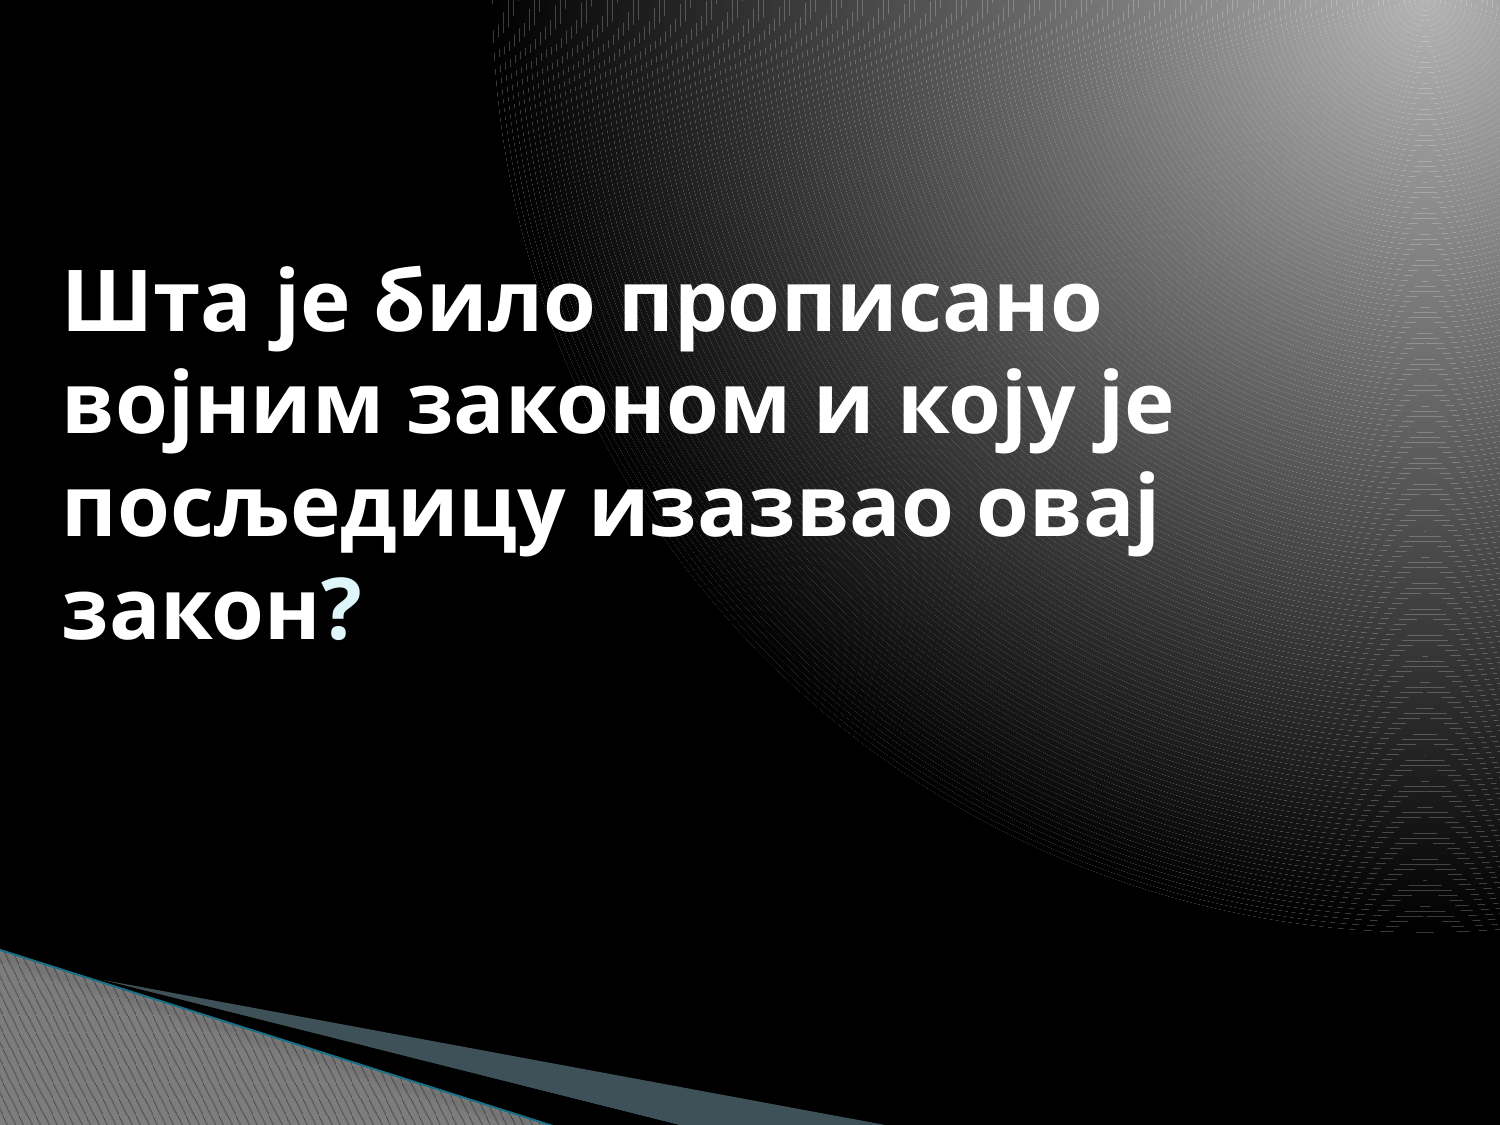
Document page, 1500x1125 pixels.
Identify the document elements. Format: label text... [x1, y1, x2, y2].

title Шта је било прописано војним законом и коју је посљедицу изазвао овај закон? [46, 140, 1397, 762]
picture [0, 952, 543, 1125]
